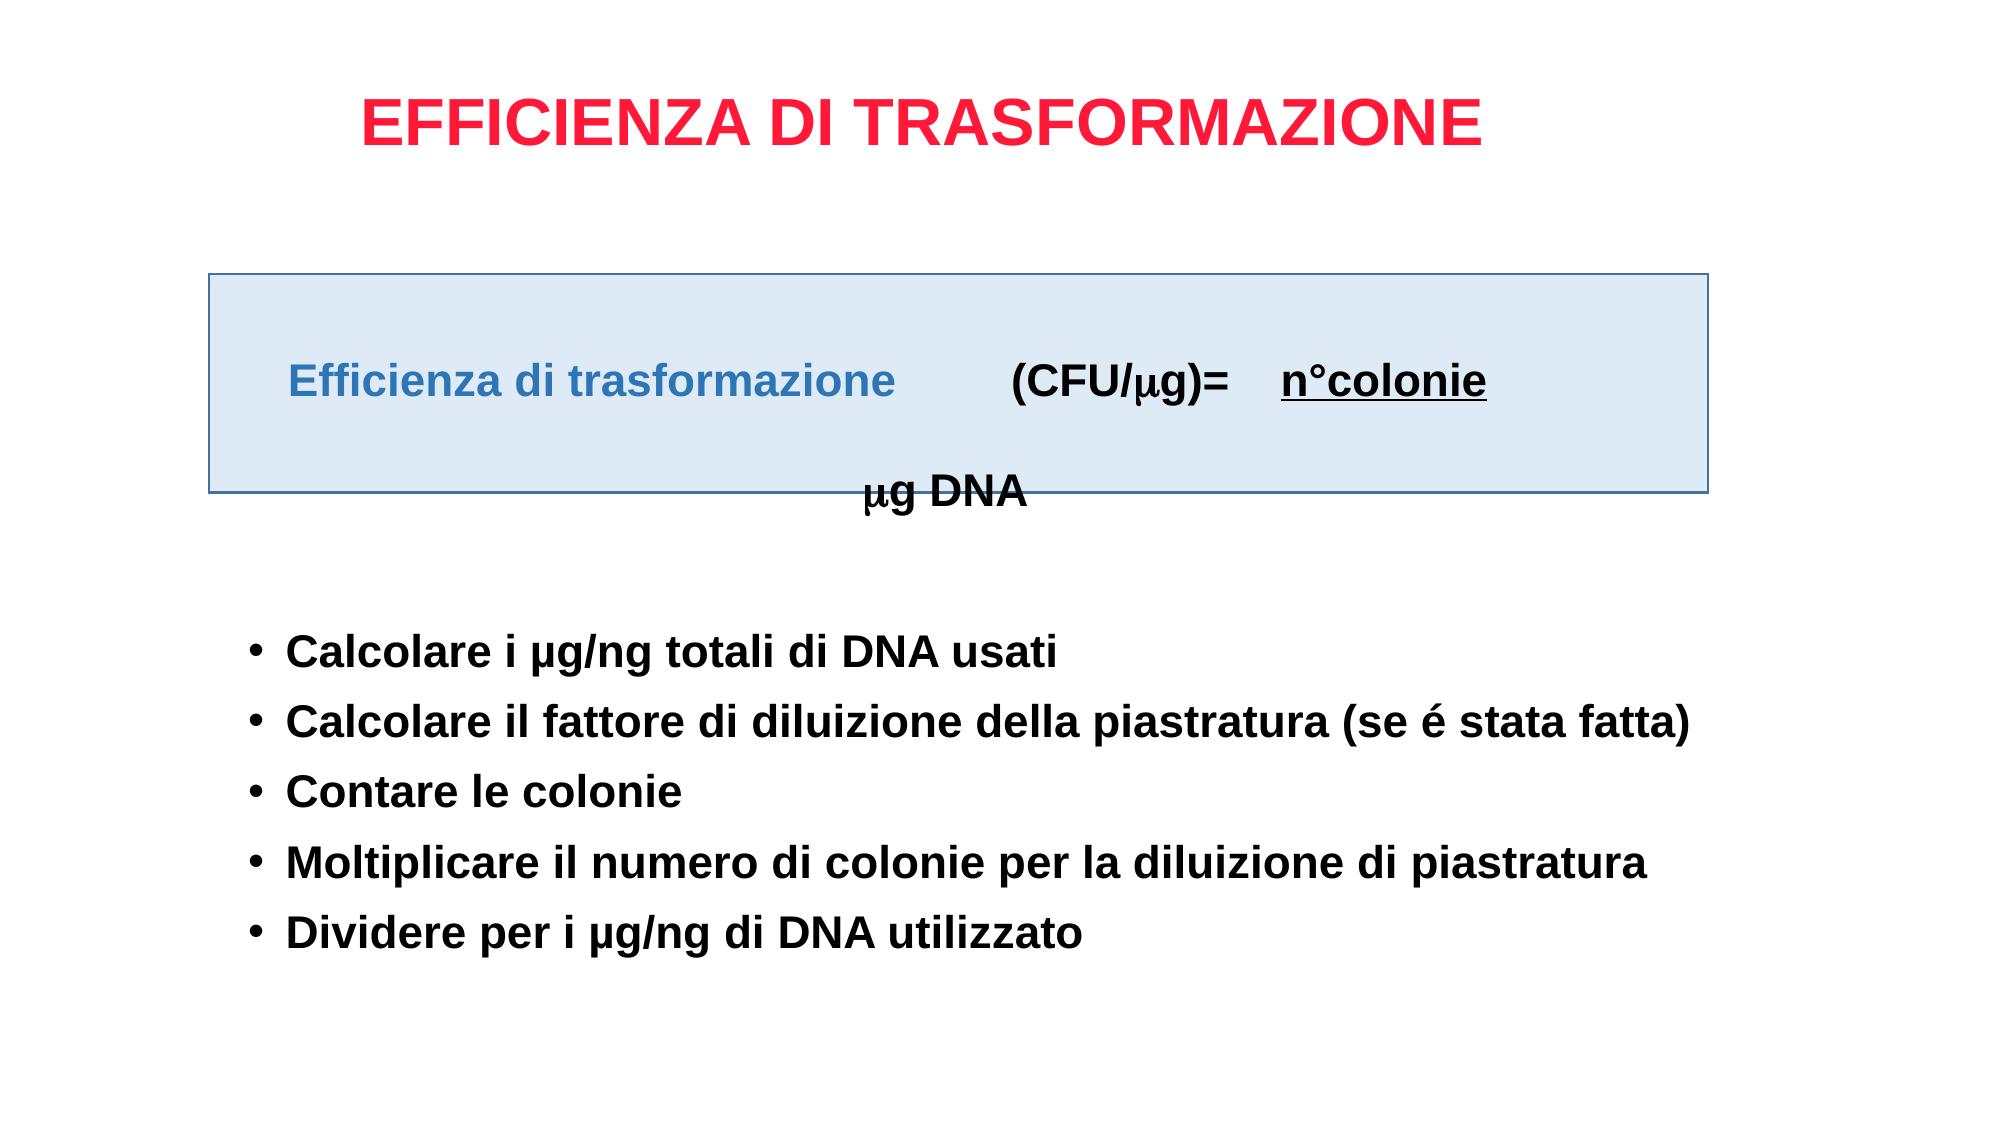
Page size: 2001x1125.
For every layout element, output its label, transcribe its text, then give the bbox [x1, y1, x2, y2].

list Calcolare i µg/ng totali di DNA usati Calcolare il fattore di diluizione della piastratura (se é stata fatta) Contare le colonie Moltiplicare il numero di colonie per la diluizione di piastratura Dividere per i µg/ng di DNA utilizzato [233, 620, 1834, 1109]
title EFFICIENZA DI TRASFORMAZIONE [345, 30, 1621, 218]
text_box Efficienza di trasformazione (CFU/g)= n°colonie  g DNA [273, 343, 1545, 523]
text_box [208, 273, 1709, 494]
